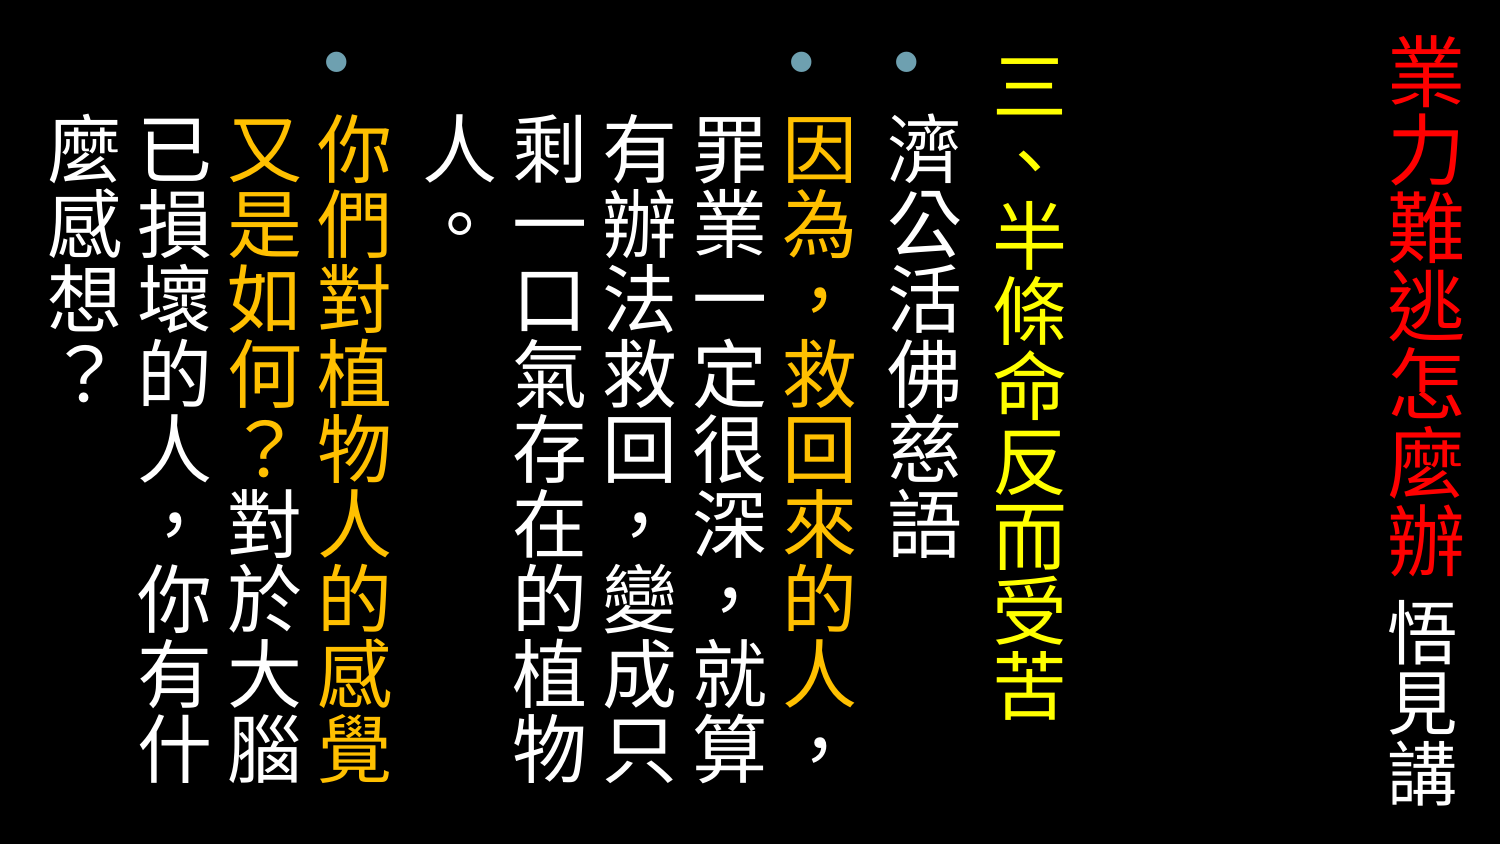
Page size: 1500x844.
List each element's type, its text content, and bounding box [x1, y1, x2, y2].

list 三、半條命反而受苦 濟公活佛慈語 因為，救回來的人，罪業一定很深，就算有辦法救回，變成只剩一口氣存在的植物人。 你們對植物人的感覺又是如何？對於大腦已損壞的人，你有什麼感想？ [29, 27, 1365, 820]
title 業力難逃怎麼辦 悟見講 [1364, 21, 1483, 820]
